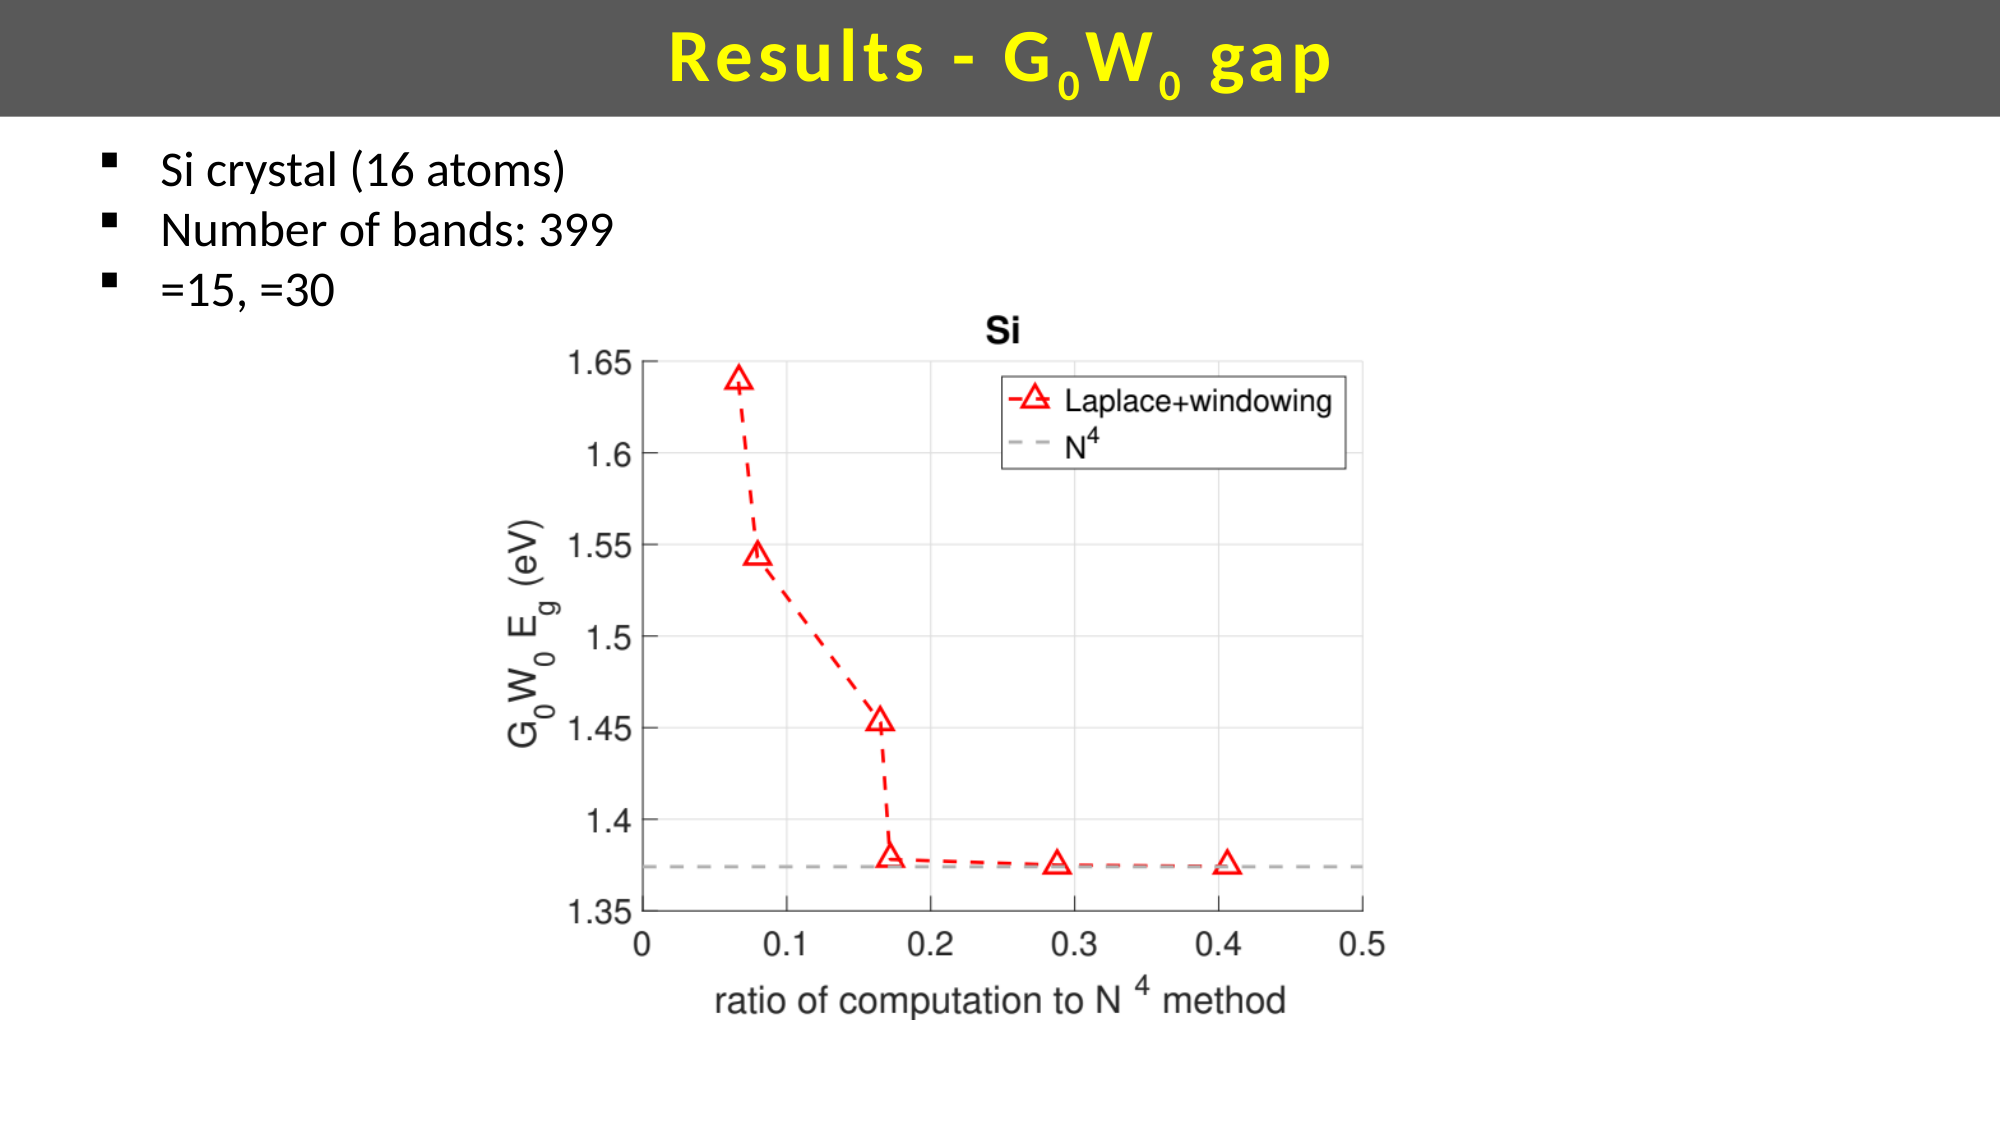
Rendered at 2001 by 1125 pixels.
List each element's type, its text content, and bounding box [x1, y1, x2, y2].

text_box Results - G0W0 gap [0, 0, 2000, 117]
picture [499, 305, 1452, 1020]
